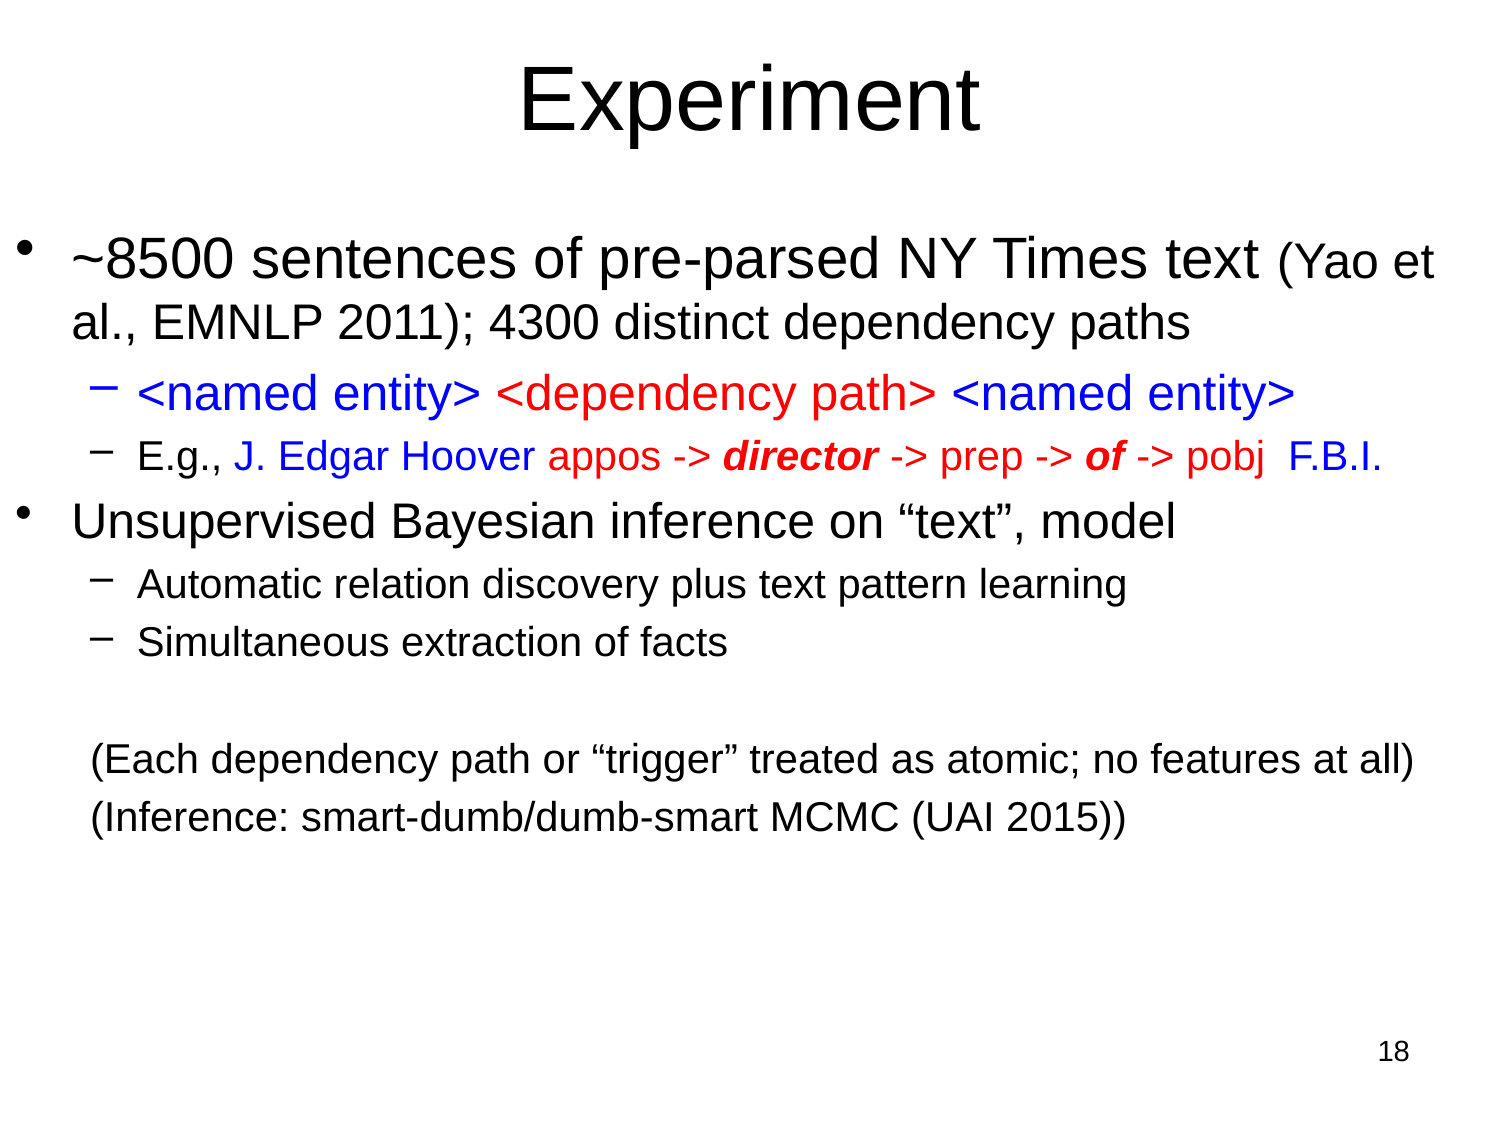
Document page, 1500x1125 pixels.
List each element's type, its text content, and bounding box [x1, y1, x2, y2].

list ~8500 sentences of pre-parsed NY Times text (Yao et al., EMNLP 2011); 4300 distinct dependency paths <named entity> <dependency path> <named entity> E.g., J. Edgar Hoover appos -> director -> prep -> of -> pobj F.B.I. Unsupervised Bayesian inference on “text”, model Automatic relation discovery plus text pattern learning Simultaneous extraction of facts (Each dependency path or “trigger” treated as atomic; no features at all) (Inference: smart-dumb/dumb-smart MCMC (UAI 2015)) [0, 212, 1500, 1005]
slide_number 18 [1074, 1024, 1426, 1103]
title Experiment [0, 0, 1500, 188]
